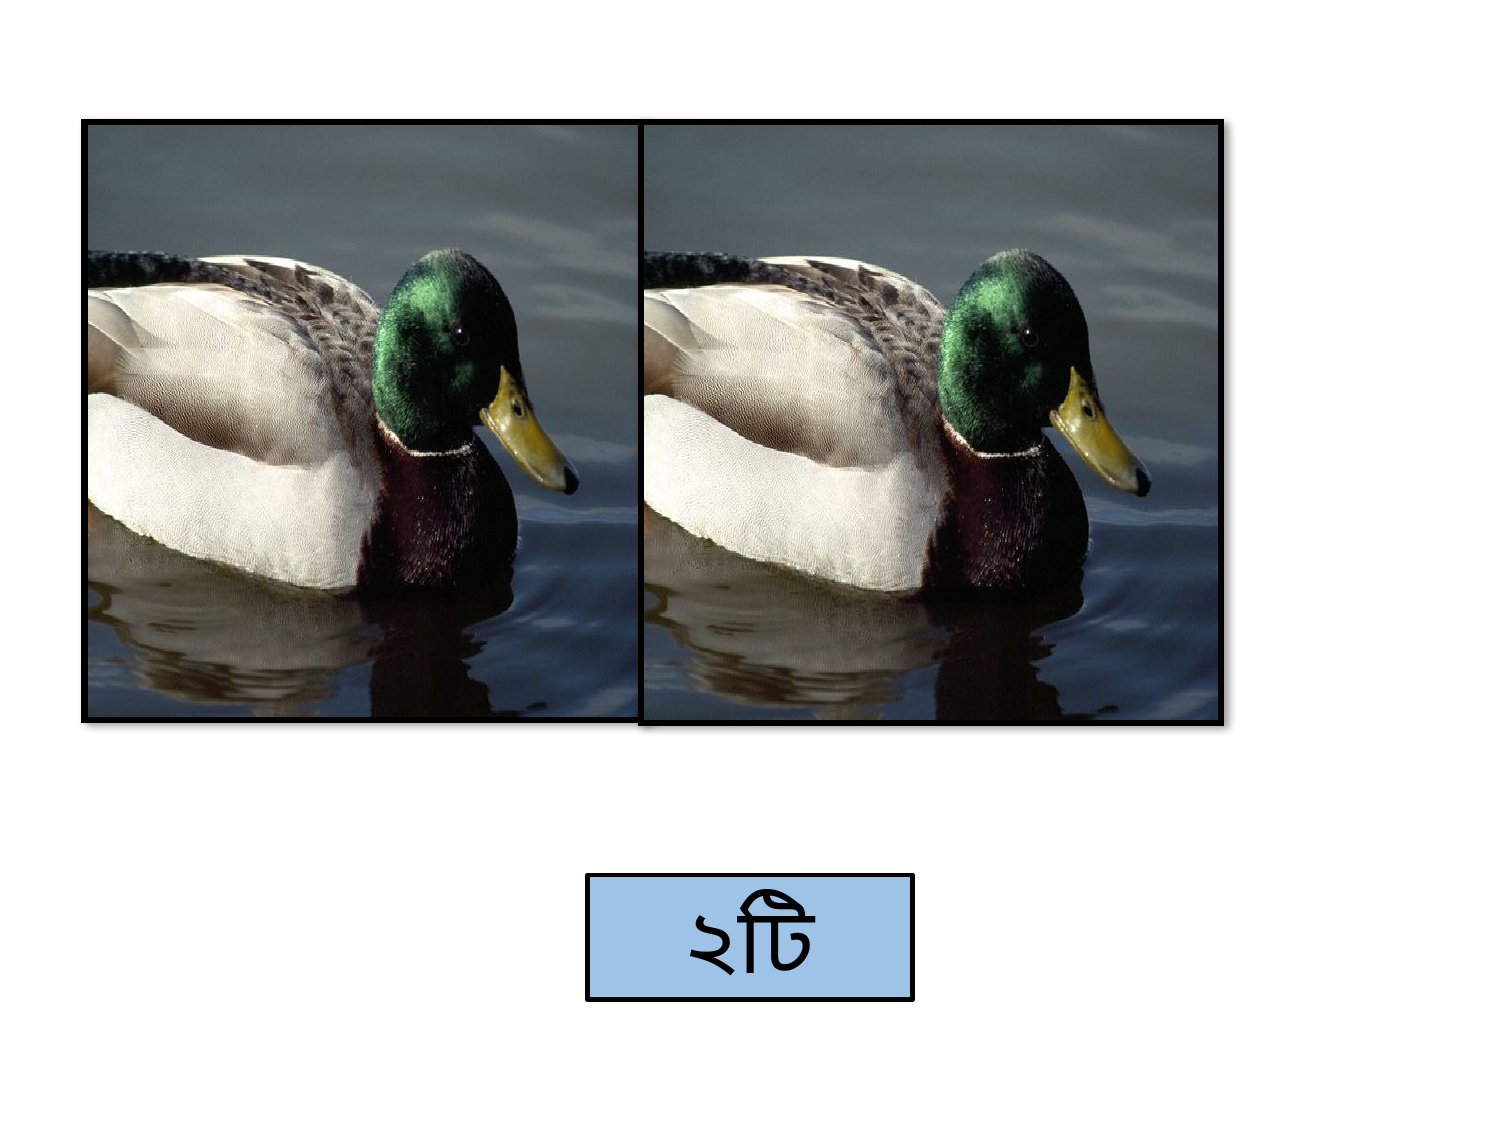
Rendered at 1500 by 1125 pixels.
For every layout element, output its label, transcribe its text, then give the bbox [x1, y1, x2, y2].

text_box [87, 124, 1219, 720]
text_box ২টি [587, 874, 913, 1000]
